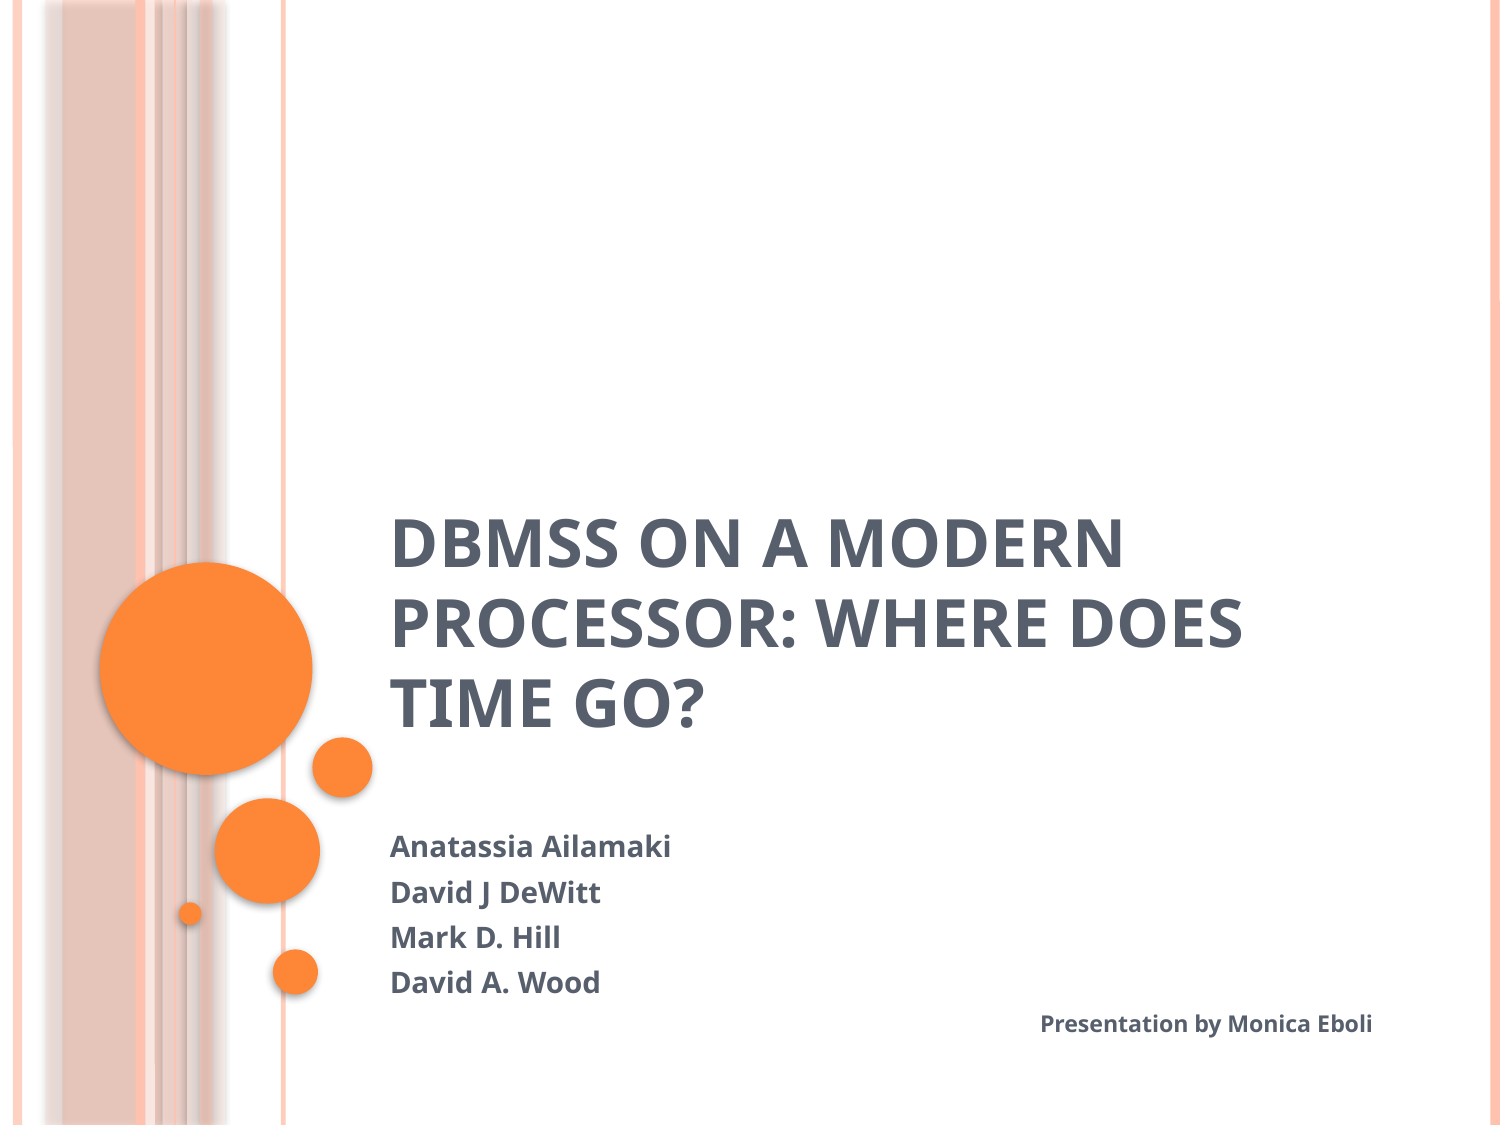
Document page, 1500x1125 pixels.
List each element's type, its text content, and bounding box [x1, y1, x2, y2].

subtitle Anatassia Ailamaki David J DeWitt Mark D. Hill David A. Wood Presentation by Monica Eboli [375, 820, 1388, 1046]
title DBMSs On a Modern Processor: Where Does Time Go? [375, 437, 1413, 749]
